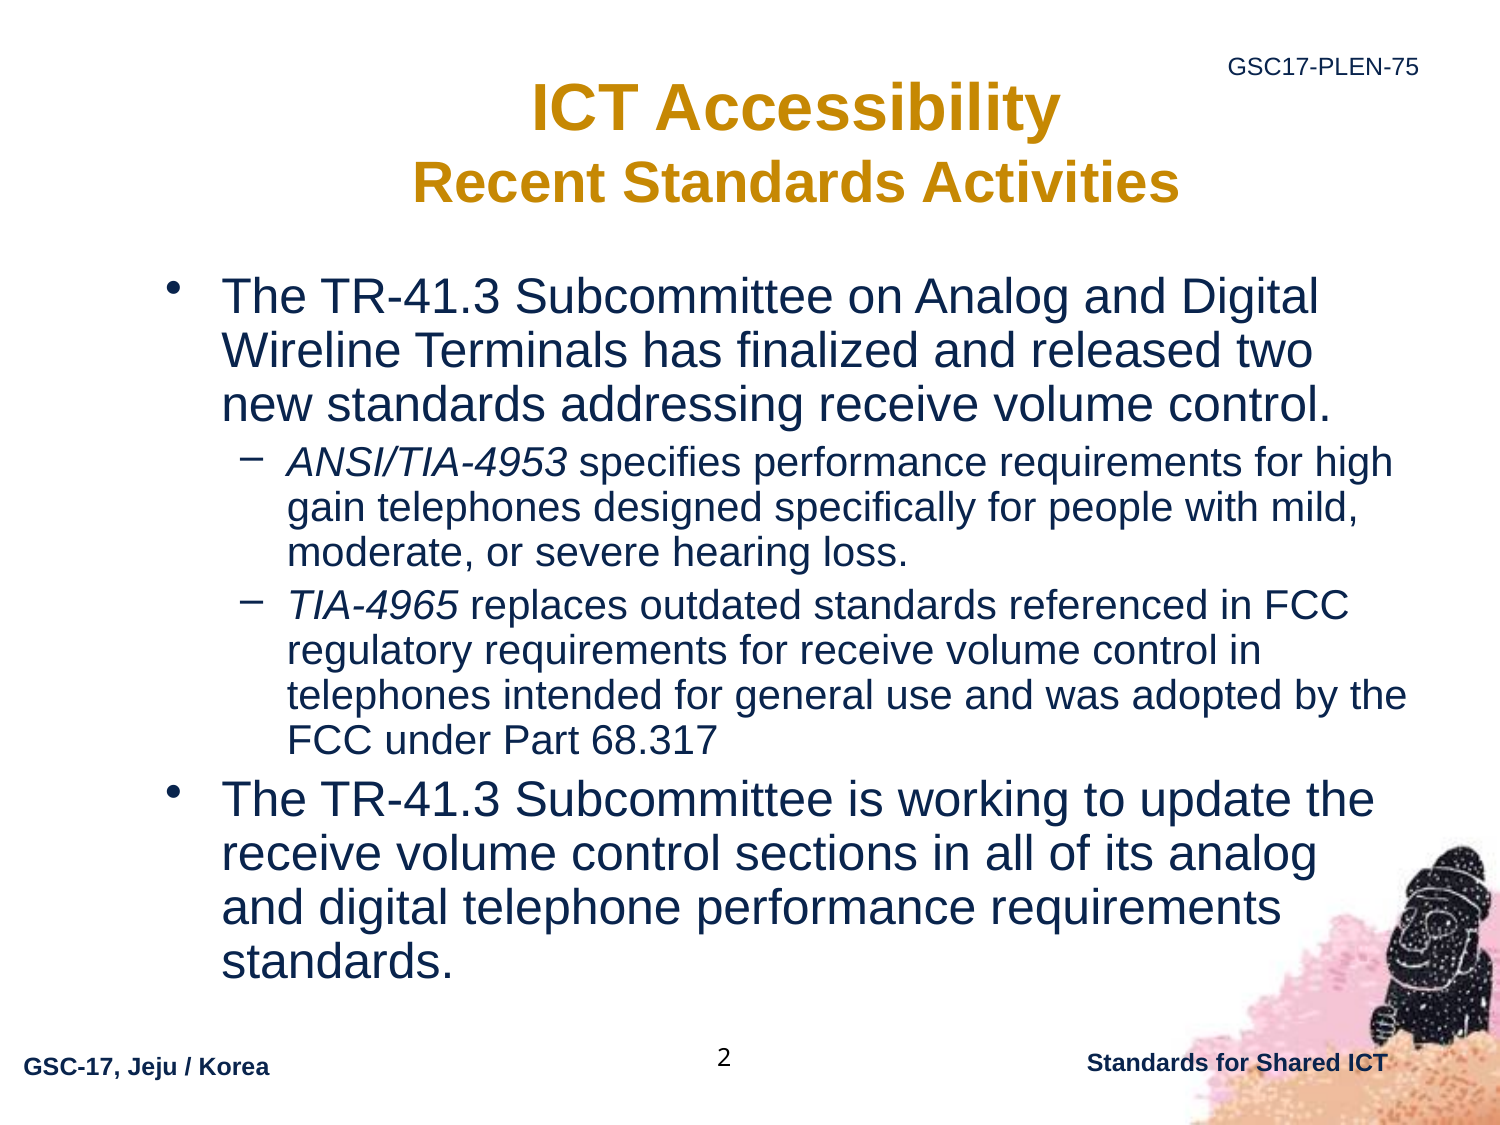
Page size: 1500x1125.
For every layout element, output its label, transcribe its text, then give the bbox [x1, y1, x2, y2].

list The TR-41.3 Subcommittee on Analog and Digital Wireline Terminals has finalized and released two new standards addressing receive volume control. ANSI/TIA-4953 specifies performance requirements for high gain telephones designed specifically for people with mild, moderate, or severe hearing loss. TIA-4965 replaces outdated standards referenced in FCC regulatory requirements for receive volume control in telephones intended for general use and was adopted by the FCC under Part 68.317 The TR-41.3 Subcommittee is working to update the receive volume control sections in all of its analog and digital telephone performance requirements standards. [112, 262, 1425, 1038]
slide_number 2 [548, 1038, 900, 1095]
title ICT Accessibility Recent Standards Activities [218, 44, 1376, 233]
picture [1171, 832, 1500, 1125]
